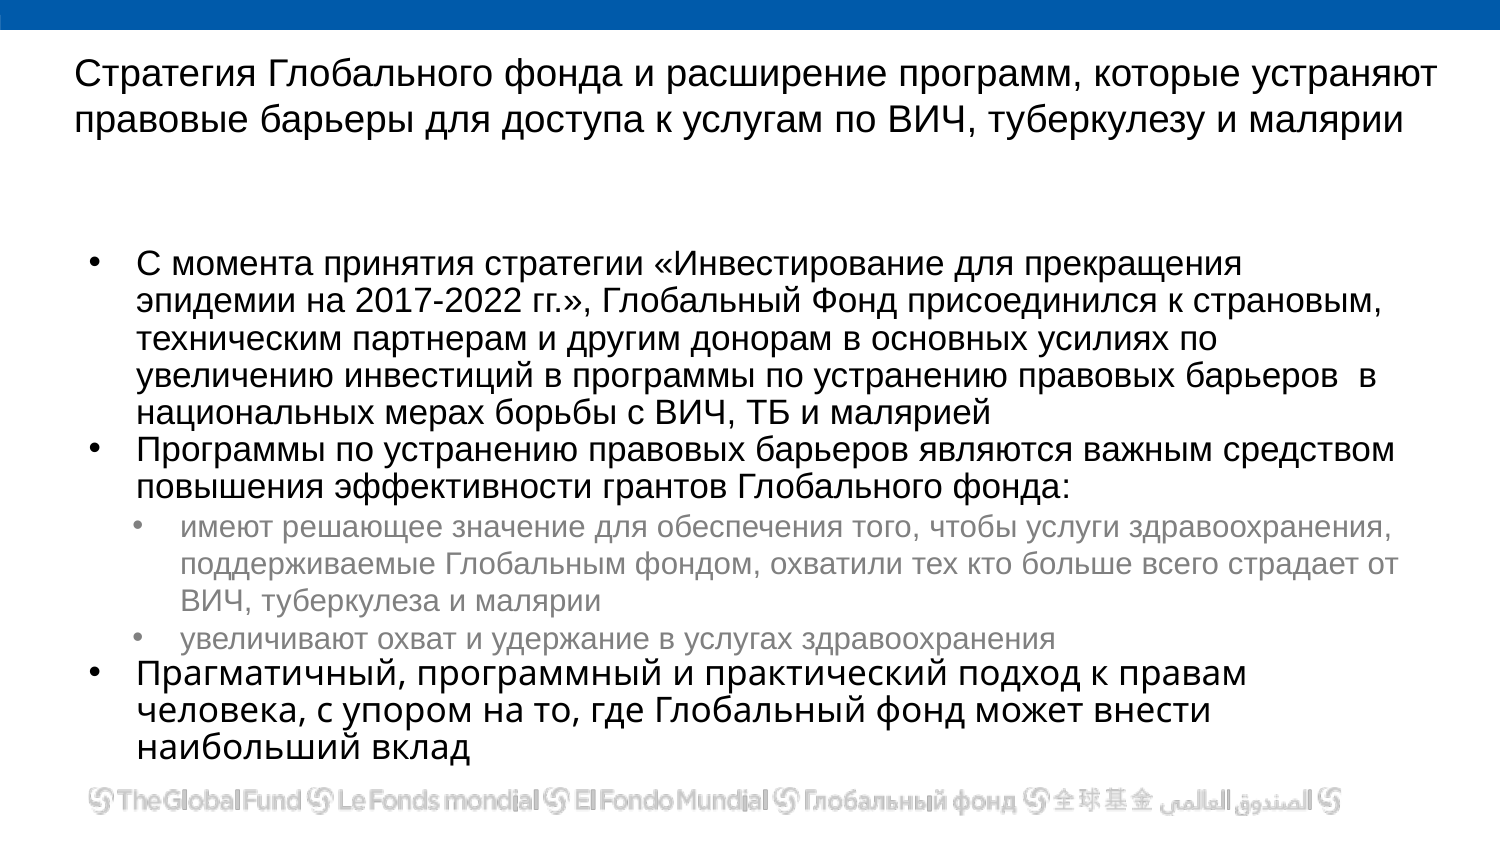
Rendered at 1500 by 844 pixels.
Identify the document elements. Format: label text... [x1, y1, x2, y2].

list С момента принятия стратегии «Инвестирование для прекращения эпидемии на 2017-2022 гг.», Глобальный Фонд присоединился к страновым, техническим партнерам и другим донорам в основных усилиях по увеличению инвестиций в программы по устранению правовых барьеров в национальных мерах борьбы с ВИЧ, ТБ и малярией Программы по устранению правовых барьеров являются важным средством повышения эффективности грантов Глобального фонда: имеют решающее значение для обеспечения того, чтобы услуги здравоохранения, поддерживаемые Глобальным фондом, охватили тех кто больше всего страдает от ВИЧ, туберкулеза и малярии увеличивают охват и удержание в услугах здравоохранения Прагматичный, программный и практический подход к правам человека, с упором на то, где Глобальный фонд может внести наибольший вклад [88, 245, 1412, 779]
title Стратегия Глобального фонда и расширение программ, которые устраняют правовые барьеры для доступа к услугам по ВИЧ, туберкулезу и малярии [74, 48, 1459, 189]
